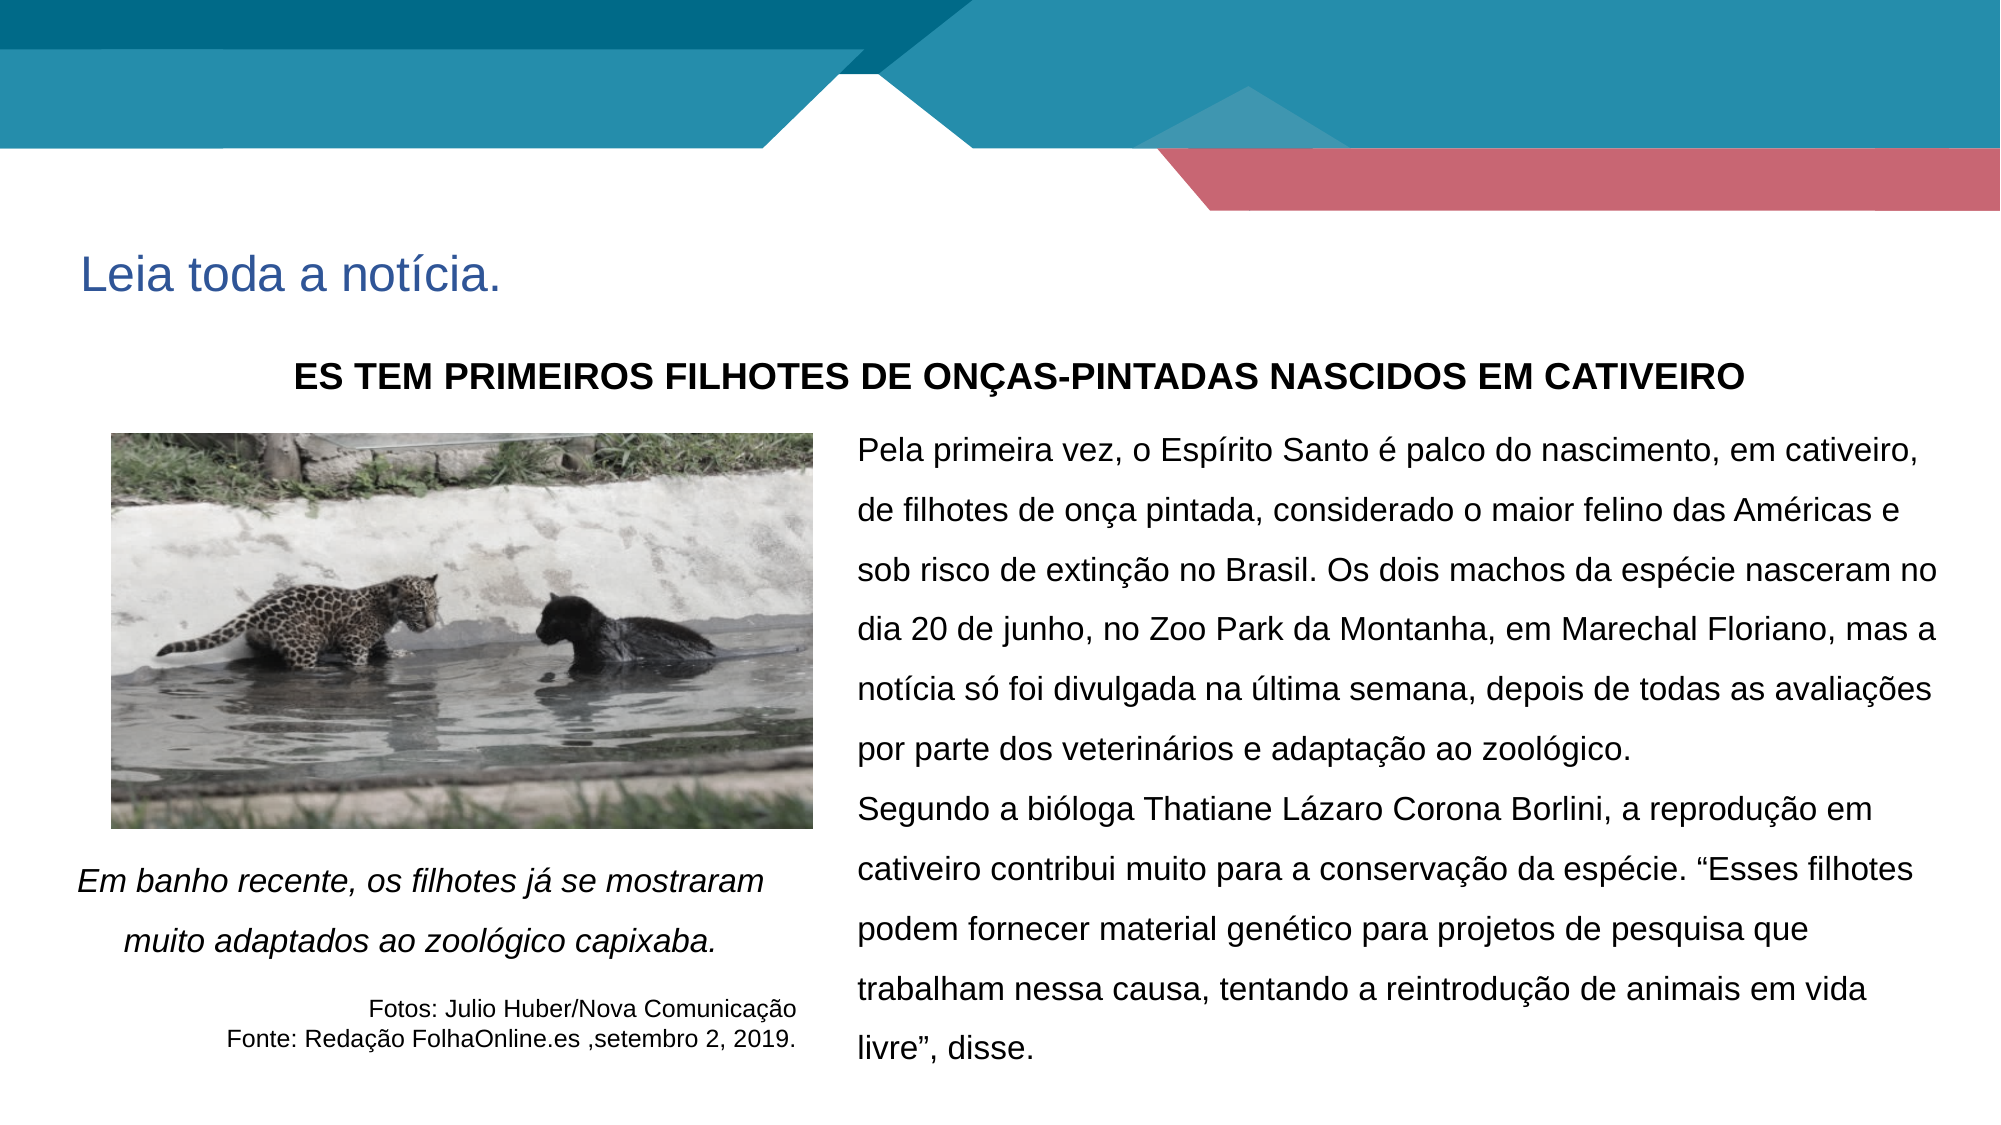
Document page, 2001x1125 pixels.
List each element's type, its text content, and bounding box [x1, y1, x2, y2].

text_box ES TEM PRIMEIROS FILHOTES DE ONÇAS-PINTADAS NASCIDOS EM CATIVEIRO [271, 322, 1770, 405]
text_box Pela primeira vez, o Espírito Santo é palco do nascimento, em cativeiro, de filhotes de onça pintada, considerado o maior felino das Américas e sob risco de extinção no Brasil. Os dois machos da espécie nasceram no dia 20 de junho, no Zoo Park da Montanha, em Marechal Floriano, mas a notícia só foi divulgada na última semana, depois de todas as avaliações por parte dos veterinários e adaptação ao zoológico. Segundo a bióloga Thatiane Lázaro Corona Borlini, a reprodução em cativeiro contribui muito para a conservação da espécie. “Esses filhotes podem fornecer material genético para projetos de pesquisa que trabalham nessa causa, tentando a reintrodução de animais em vida livre”, disse. [842, 400, 1970, 1074]
text_box Em banho recente, os filhotes já se mostraram muito adaptados ao zoológico capixaba. [30, 831, 813, 967]
text_box Leia toda a notícia. [65, 224, 1875, 309]
text_box Fotos: Julio Huber/Nova Comunicação Fonte: Redação FolhaOnline.es ,setembro 2, 2019. [0, 969, 813, 1060]
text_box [0, 0, 2000, 211]
picture [111, 433, 813, 829]
